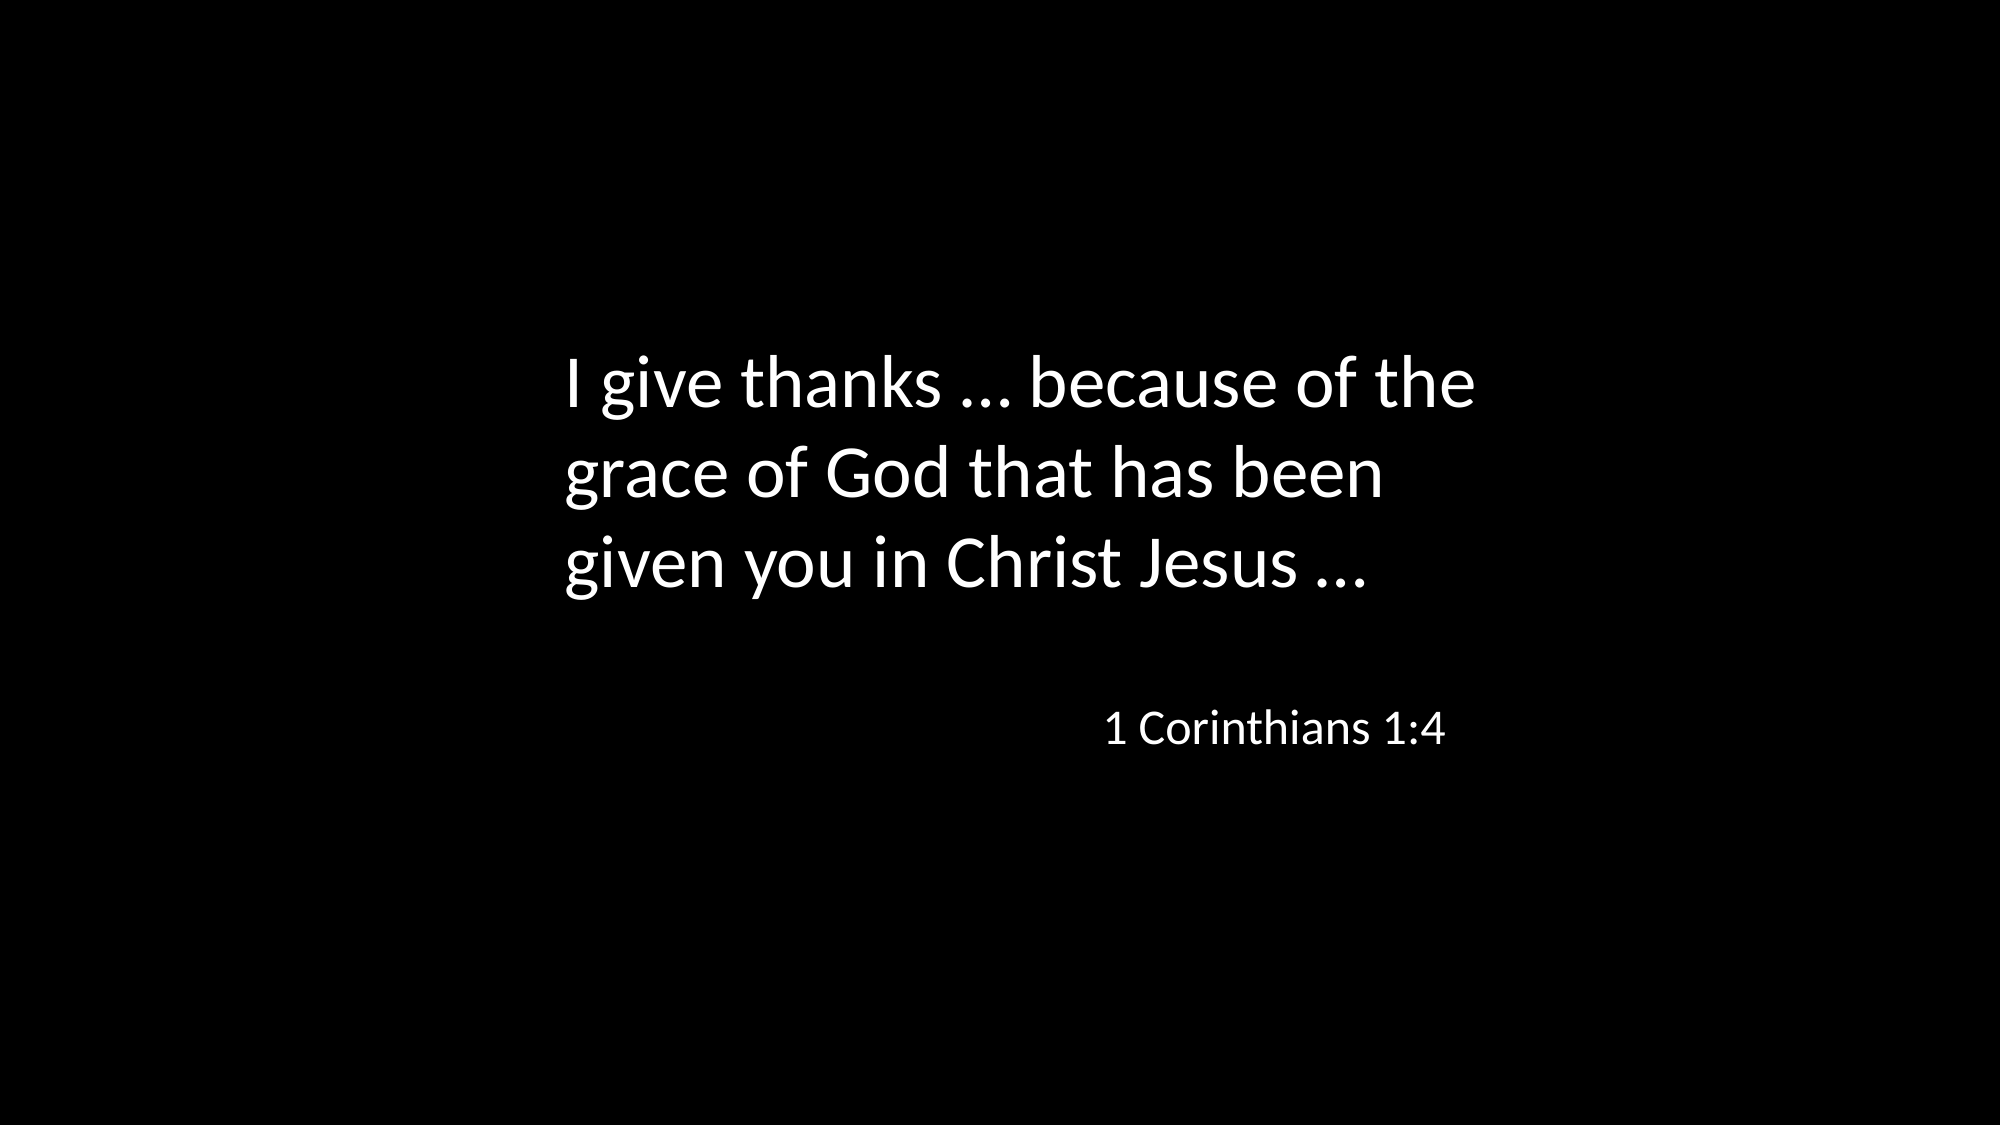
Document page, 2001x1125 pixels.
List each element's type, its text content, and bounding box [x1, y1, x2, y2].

text_box I give thanks … because of the grace of God that has been given you in Christ Jesus … [549, 324, 1500, 610]
text_box 1 Corinthians 1:4 [1087, 687, 1500, 763]
